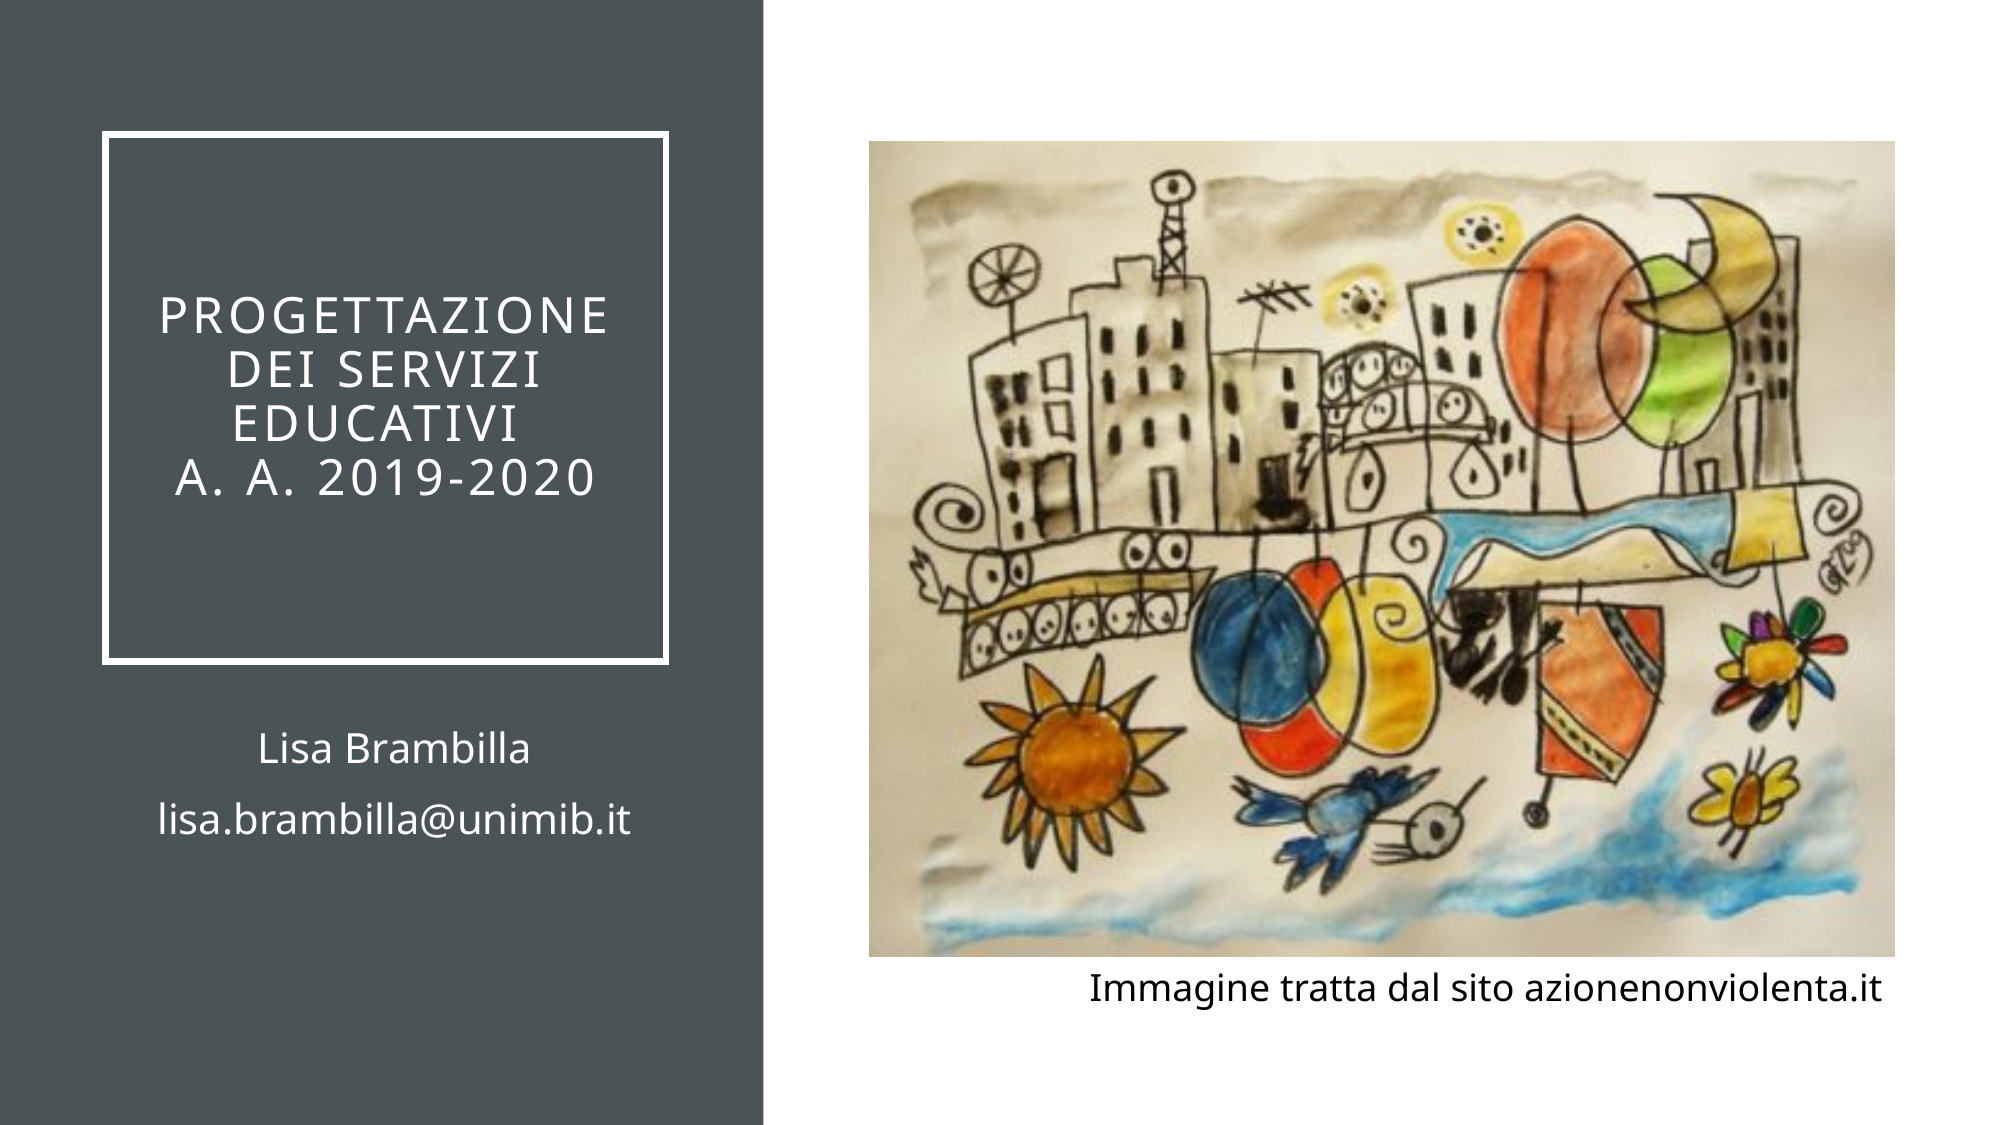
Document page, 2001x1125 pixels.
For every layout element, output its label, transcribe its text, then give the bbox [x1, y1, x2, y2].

text_box [764, 0, 2000, 1125]
text_box [0, 0, 764, 1125]
title Progettazione dei servizi educativi a. a. 2019-2020 [102, 131, 669, 665]
picture [869, 141, 1895, 957]
subtitle Lisa Brambilla lisa.brambilla@unimib.it [114, 713, 676, 918]
text_box Immagine tratta dal sito azionenonviolenta.it [1031, 956, 1898, 1017]
